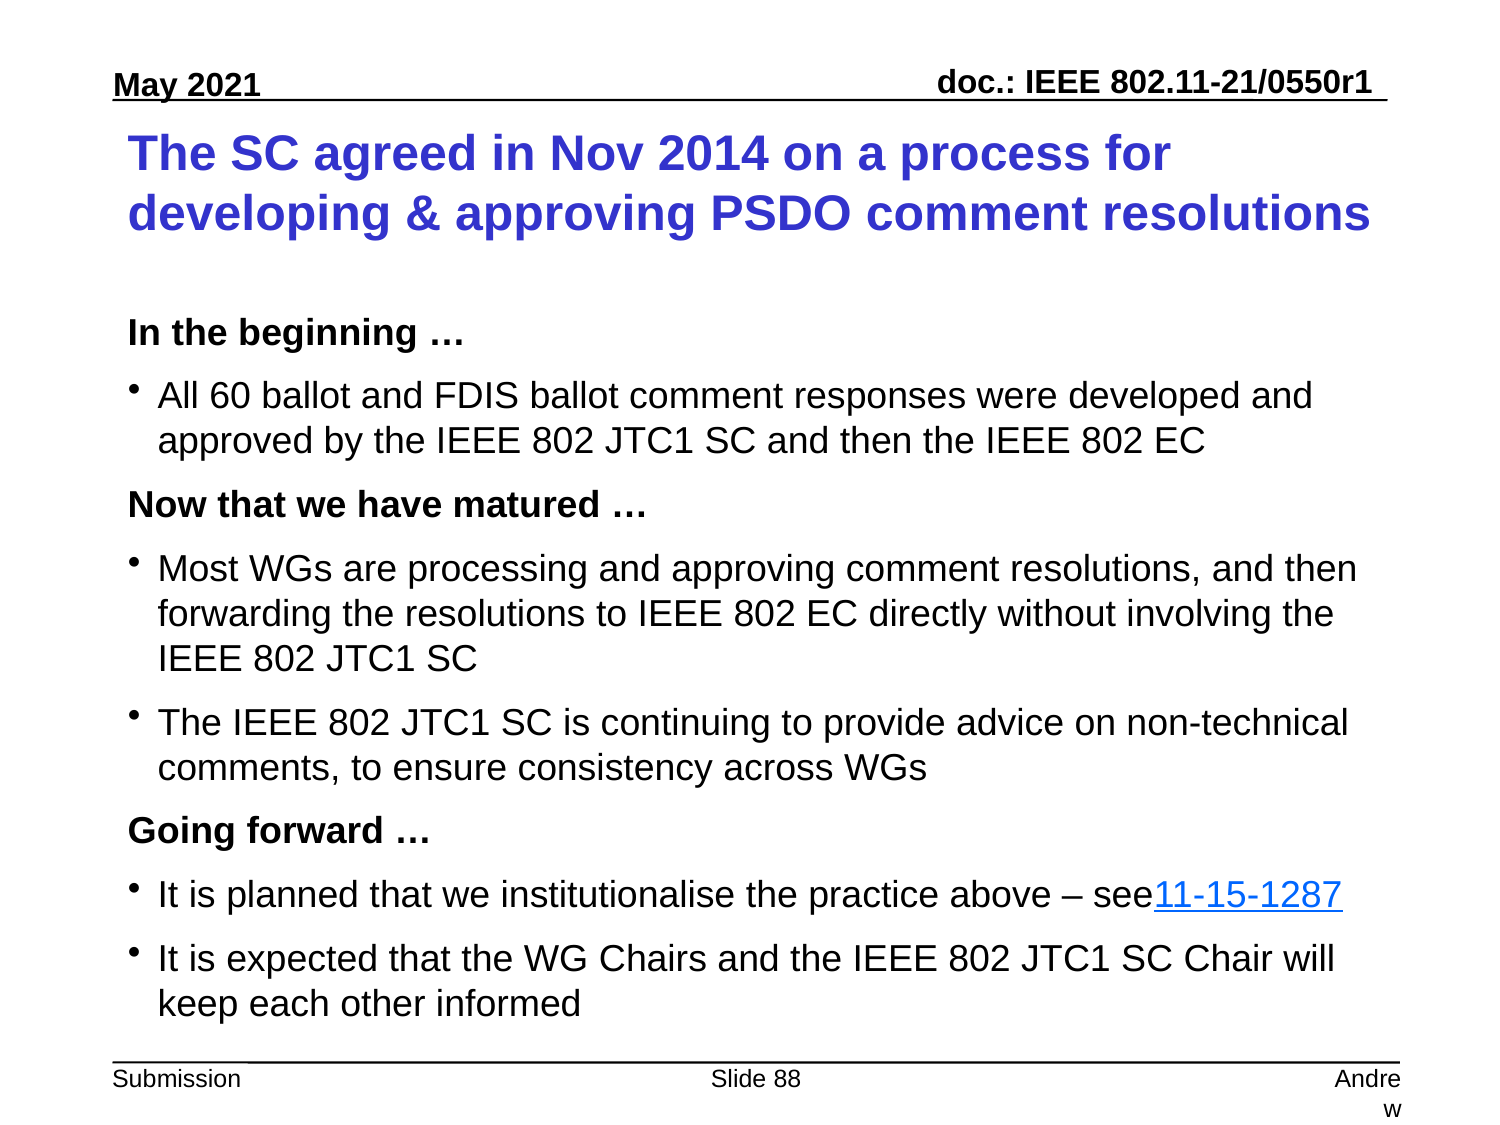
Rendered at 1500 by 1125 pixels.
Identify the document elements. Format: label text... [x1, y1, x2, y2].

slide_number Slide 88 [709, 1061, 803, 1093]
list In the beginning … All 60 ballot and FDIS ballot comment responses were developed and approved by the IEEE 802 JTC1 SC and then the IEEE 802 EC Now that we have matured … Most WGs are processing and approving comment resolutions, and then forwarding the resolutions to IEEE 802 EC directly without involving the IEEE 802 JTC1 SC The IEEE 802 JTC1 SC is continuing to provide advice on non-technical comments, to ensure consistency across WGs Going forward … It is planned that we institutionalise the practice above – see11-15-1287 It is expected that the WG Chairs and the IEEE 802 JTC1 SC Chair will keep each other informed [112, 299, 1388, 975]
footer Andrew Myles, Cisco [1320, 1061, 1402, 1093]
title The SC agreed in Nov 2014 on a process for developing & approving PSDO comment resolutions [112, 112, 1388, 288]
